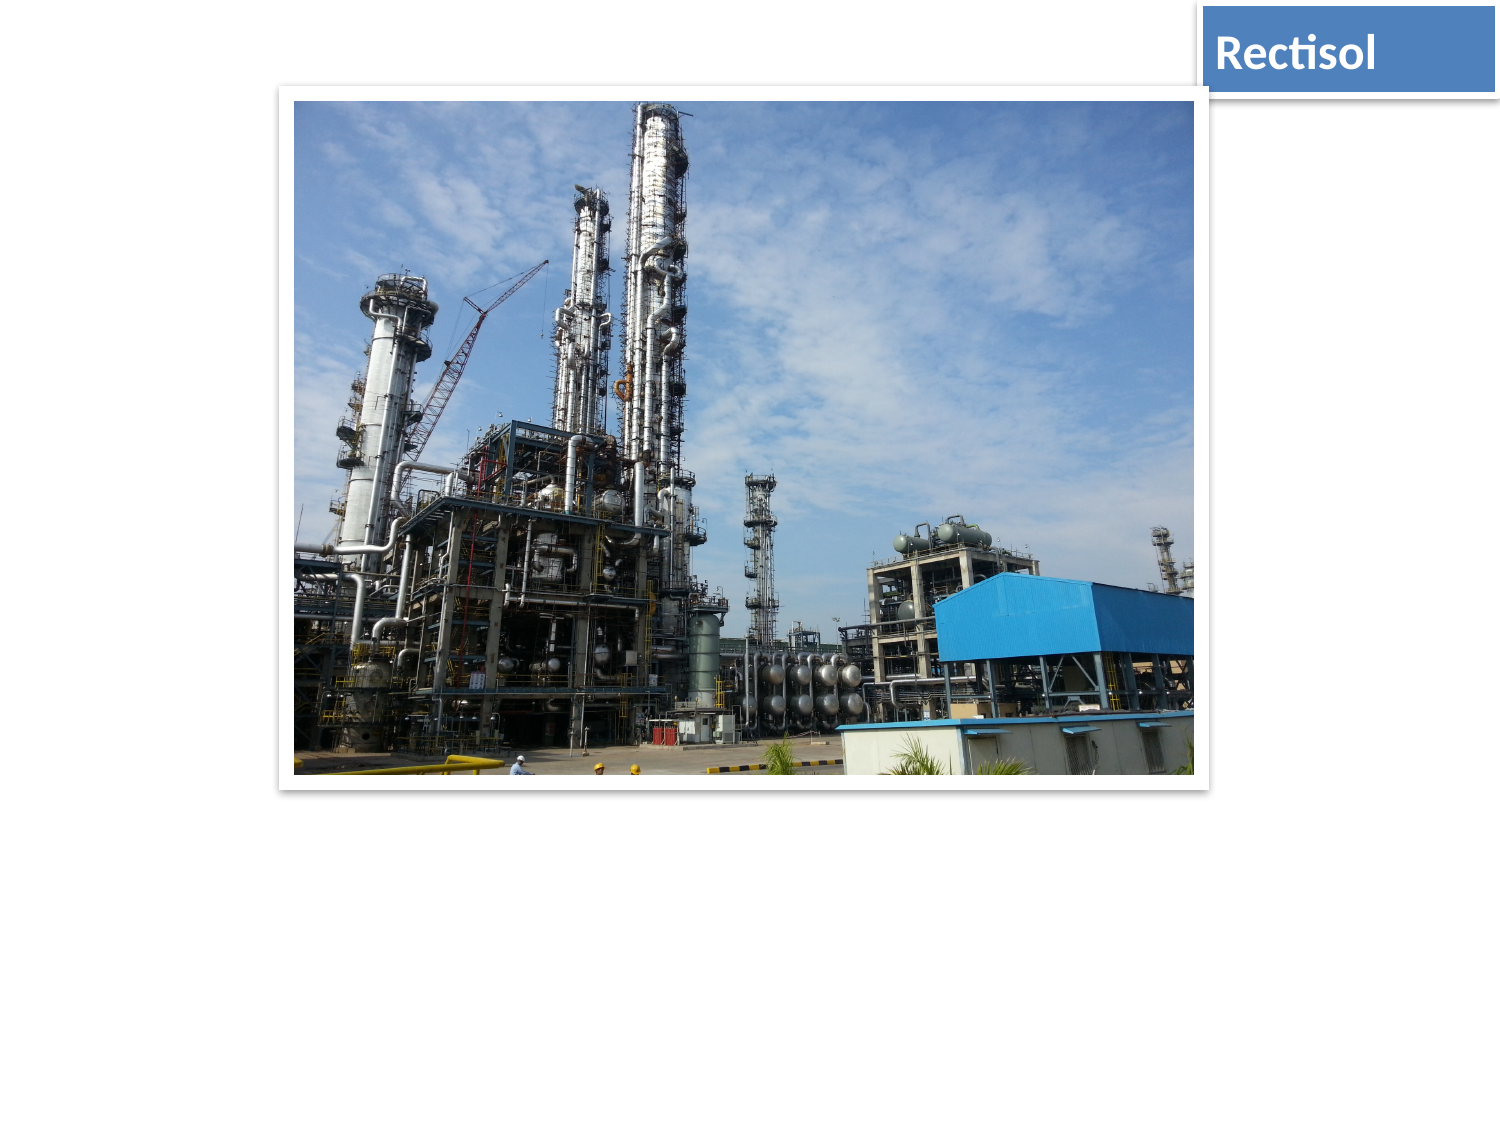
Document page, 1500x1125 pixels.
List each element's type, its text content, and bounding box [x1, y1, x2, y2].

picture [293, 100, 1195, 776]
title Rectisol [1200, 2, 1498, 96]
